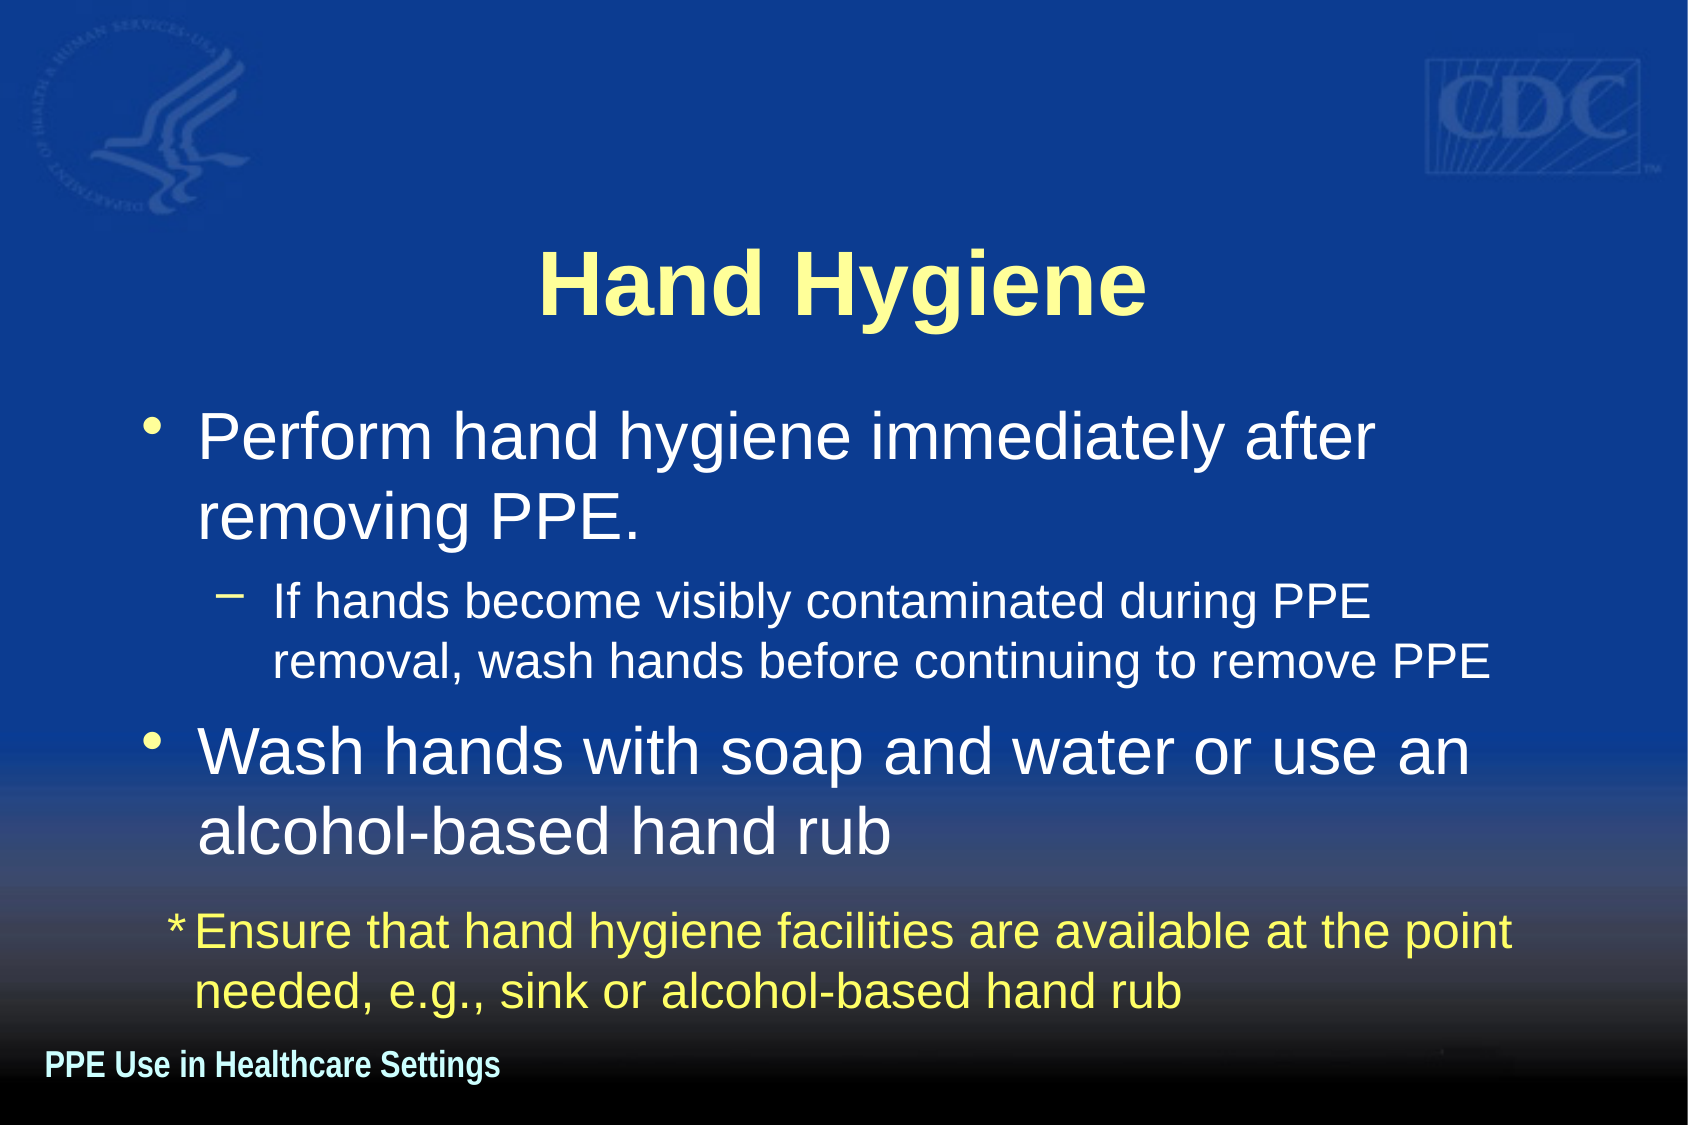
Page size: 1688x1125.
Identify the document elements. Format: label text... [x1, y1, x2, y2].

text_box * Ensure that hand hygiene facilities are available at the point needed, e.g., sink or alcohol-based hand rub [152, 891, 1535, 1026]
picture [0, 0, 1688, 1125]
text_box Perform hand hygiene immediately after removing PPE. If hands become visibly contaminated during PPE removal, wash hands before continuing to remove PPE Wash hands with soap and water or use an alcohol-based hand rub [126, 385, 1561, 1060]
title Hand Hygiene [84, 190, 1603, 378]
text_box PPE Use in Healthcare Settings [29, 1032, 517, 1092]
